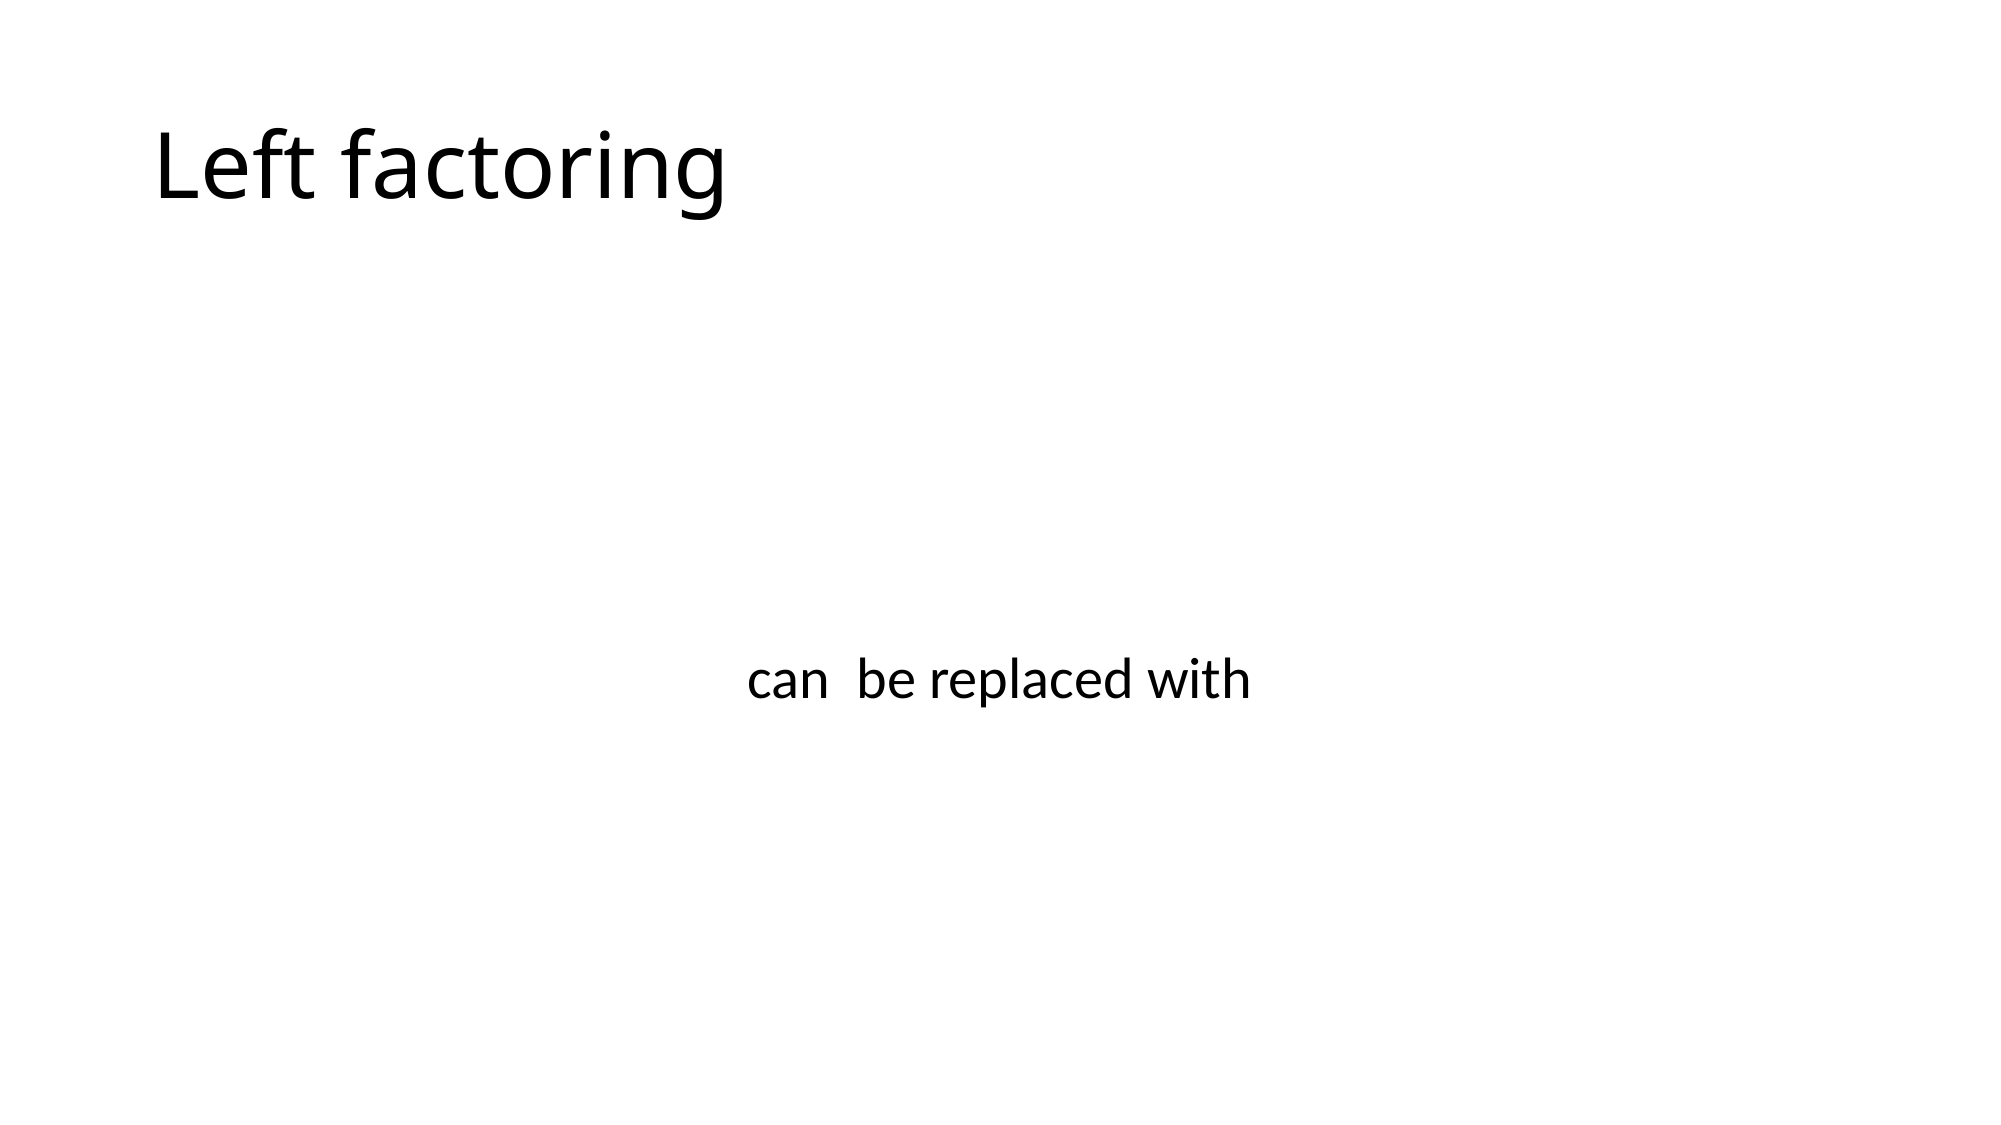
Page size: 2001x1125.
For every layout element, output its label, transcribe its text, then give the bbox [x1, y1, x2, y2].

title Left factoring [137, 59, 1863, 278]
